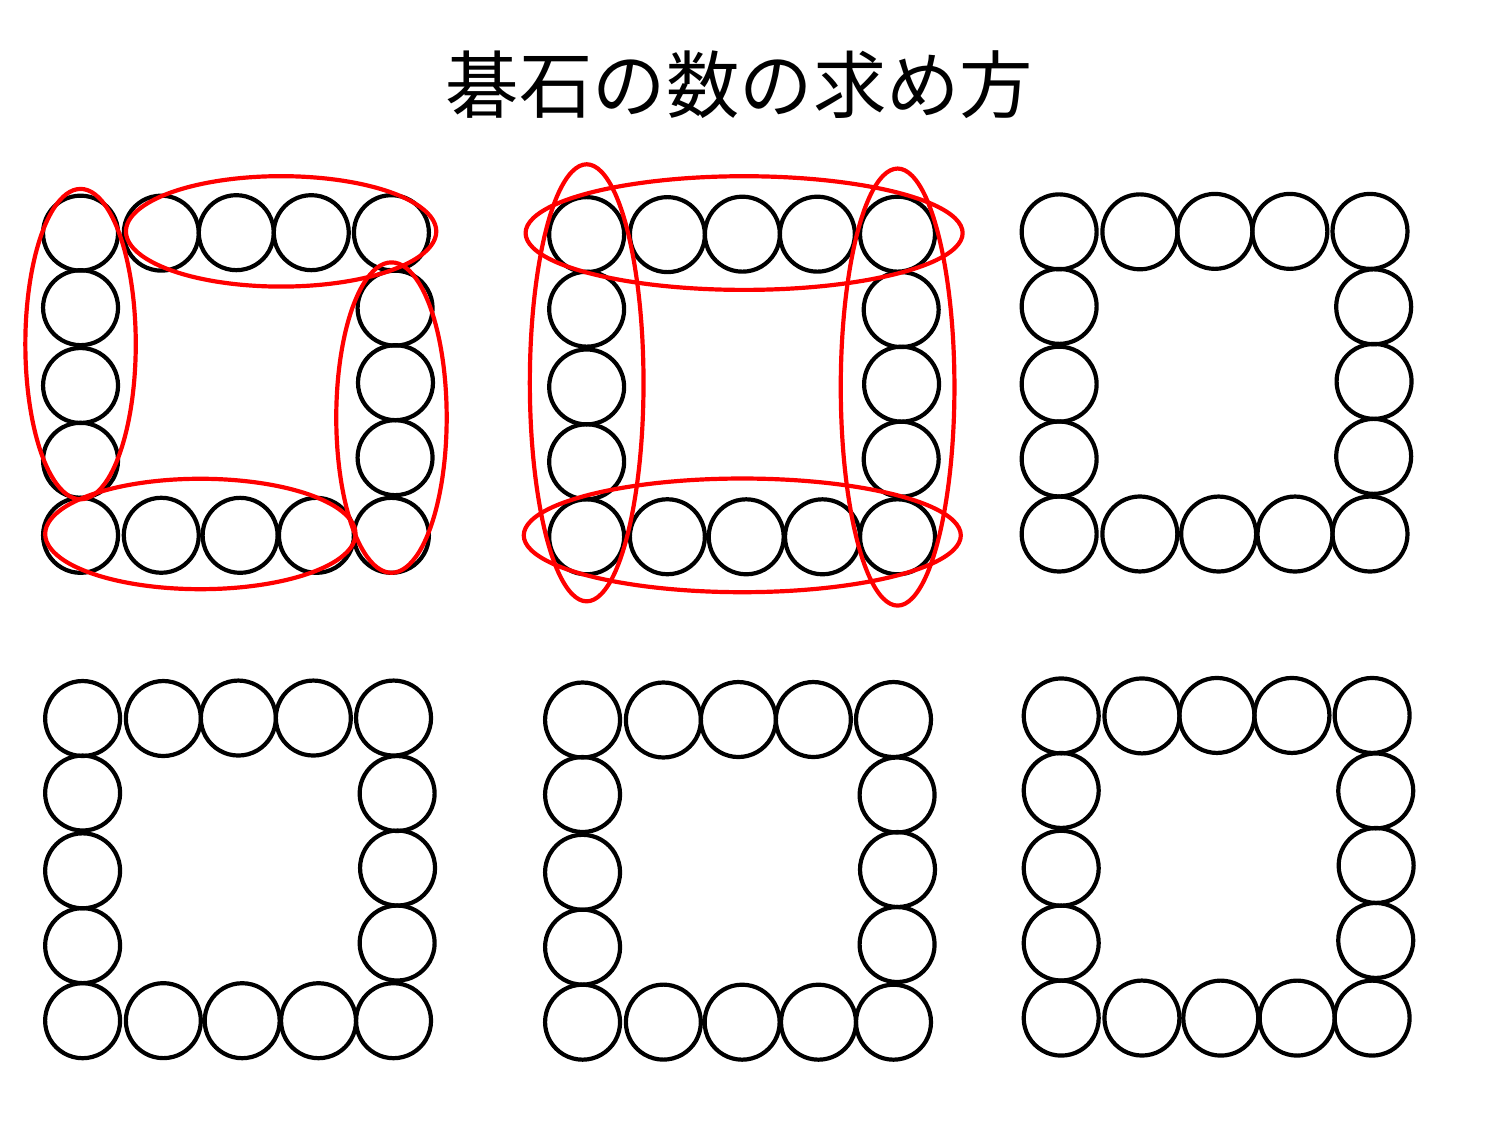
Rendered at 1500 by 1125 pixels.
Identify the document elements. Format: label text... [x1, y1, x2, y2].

text_box [555, 162, 619, 195]
text_box [611, 583, 870, 595]
text_box [64, 186, 97, 193]
title 碁石の数の求め方 [64, 30, 1415, 135]
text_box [544, 681, 936, 1060]
text_box [163, 174, 399, 193]
text_box [944, 207, 965, 258]
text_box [548, 196, 940, 575]
text_box [23, 241, 37, 448]
text_box [944, 249, 957, 525]
text_box [527, 233, 543, 512]
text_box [44, 680, 436, 1059]
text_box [1021, 193, 1412, 572]
text_box [523, 208, 543, 255]
text_box [109, 581, 291, 592]
text_box [561, 583, 612, 604]
text_box [438, 325, 449, 511]
text_box [521, 509, 543, 562]
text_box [42, 194, 434, 574]
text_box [1023, 677, 1414, 1056]
text_box [868, 166, 928, 195]
text_box [870, 583, 926, 608]
text_box [614, 174, 873, 195]
text_box [944, 512, 963, 560]
